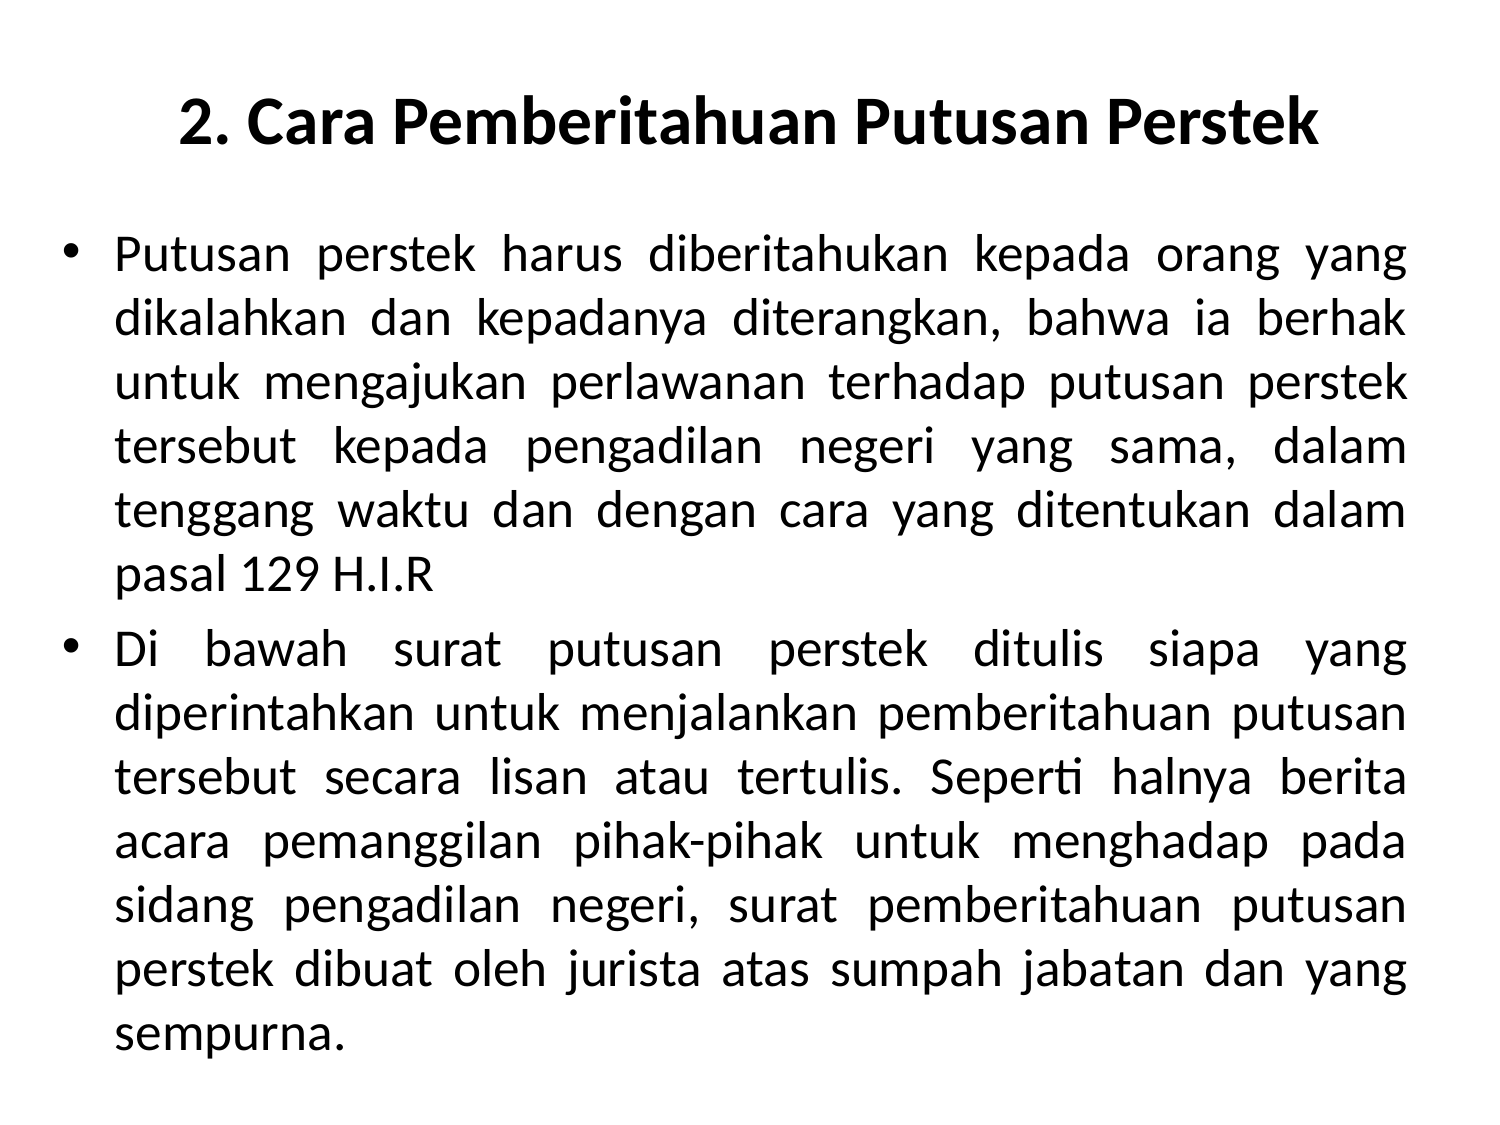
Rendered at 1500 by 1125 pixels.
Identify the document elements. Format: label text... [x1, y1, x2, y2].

list Putusan perstek harus diberitahukan kepada orang yang dikalahkan dan kepadanya diterangkan, bahwa ia berhak untuk mengajukan perlawanan terhadap putusan perstek tersebut kepada pengadilan negeri yang sama, dalam tenggang waktu dan dengan cara yang ditentukan dalam pasal 129 H.I.R Di bawah surat putusan perstek ditulis siapa yang diperintahkan untuk menjalankan pemberitahuan putusan tersebut secara lisan atau tertulis. Seperti halnya berita acara pemanggilan pihak-pihak untuk menghadap pada sidang pengadilan negeri, surat pemberitahuan putusan perstek dibuat oleh jurista atas sumpah jabatan dan yang sempurna. [46, 210, 1425, 1079]
title 2. Cara Pemberitahuan Putusan Perstek [75, 45, 1425, 188]
